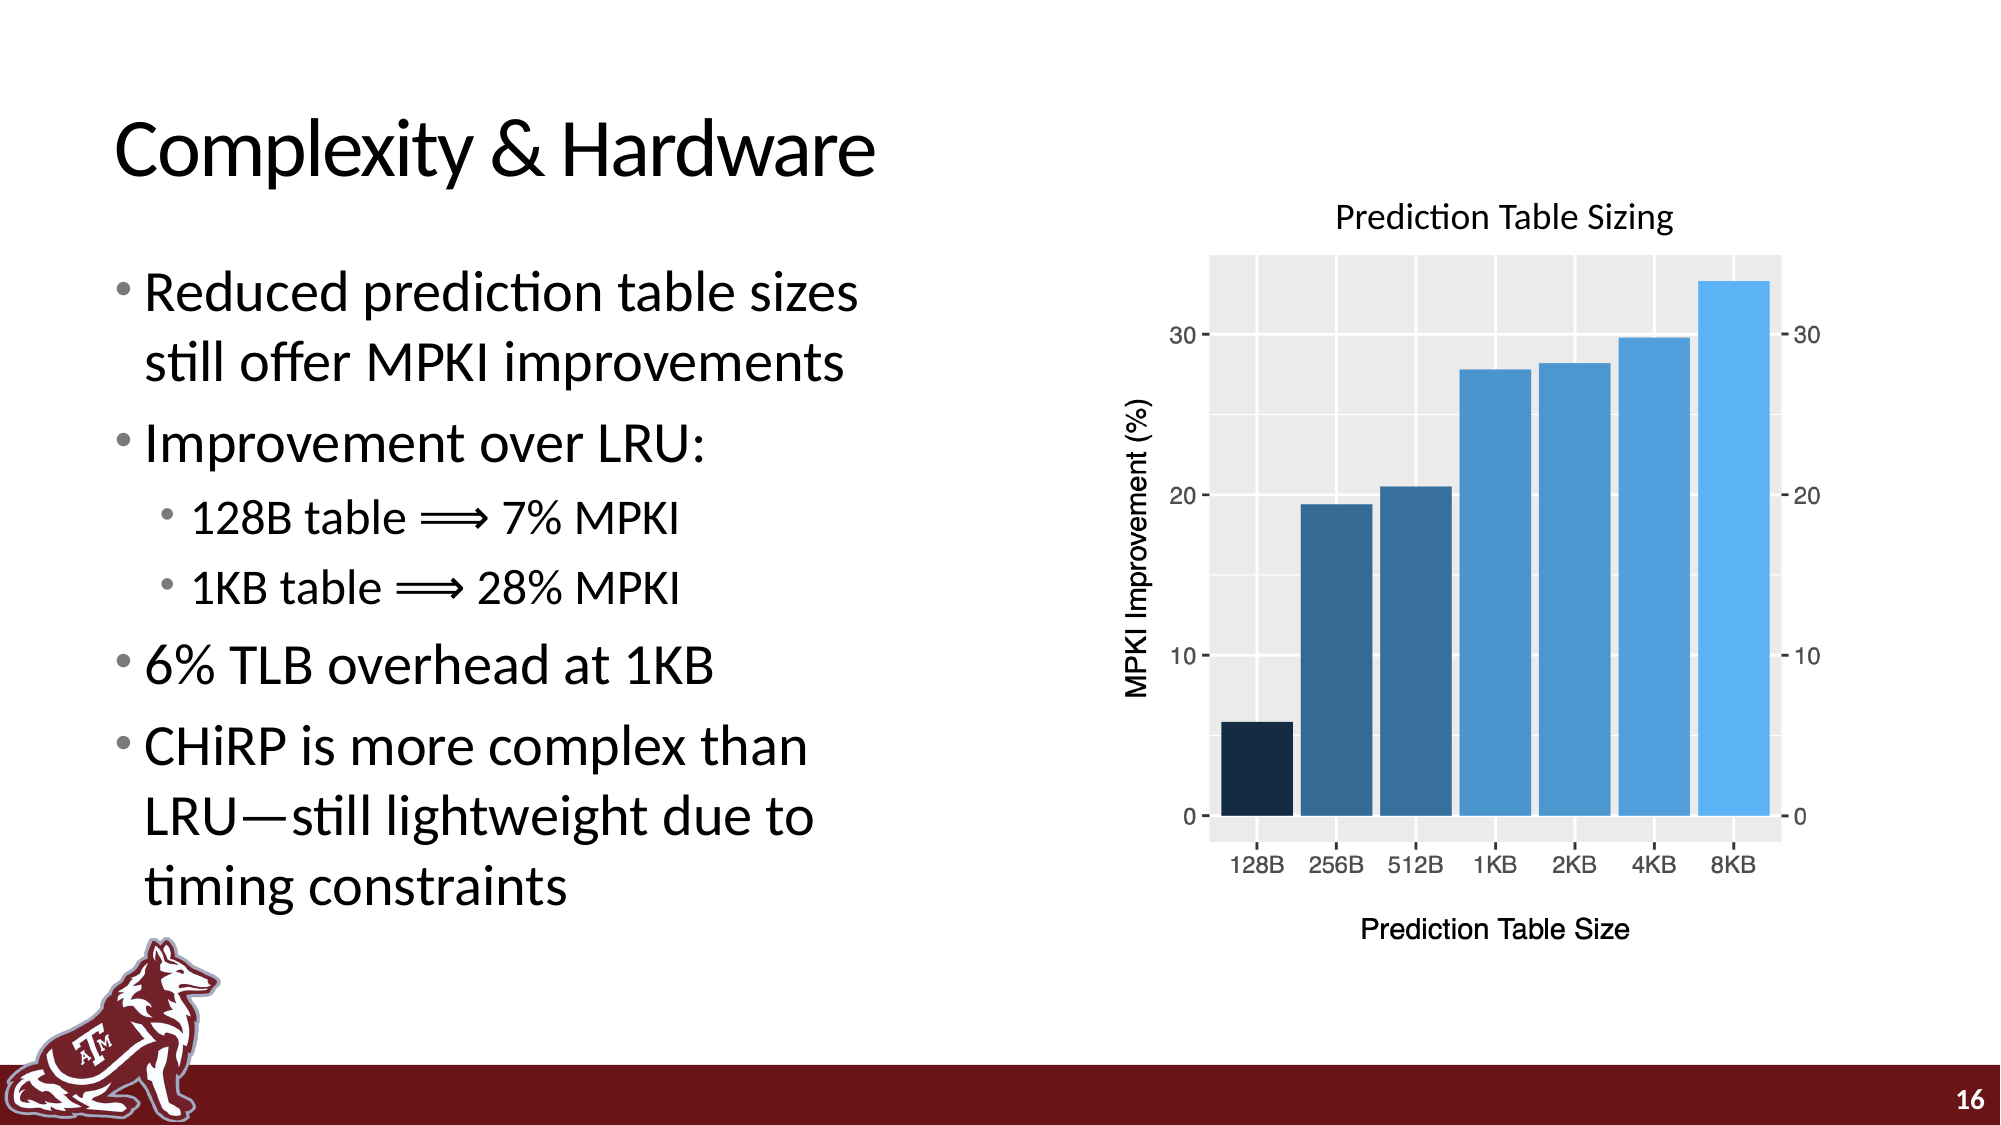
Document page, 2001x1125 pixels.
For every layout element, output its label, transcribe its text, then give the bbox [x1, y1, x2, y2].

picture [3, 936, 221, 1122]
title Complexity & Hardware [99, 58, 1950, 227]
list Reduced prediction table sizes still offer MPKI improvements Improvement over LRU: 128B table ⟹ 7% MPKI 1KB table ⟹ 28% MPKI 6% TLB overhead at 1KB CHiRP is more complex than LRU—still lightweight due to timing constraints [99, 245, 911, 1020]
slide_number 16 [1766, 1071, 2000, 1125]
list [1065, 181, 1896, 957]
